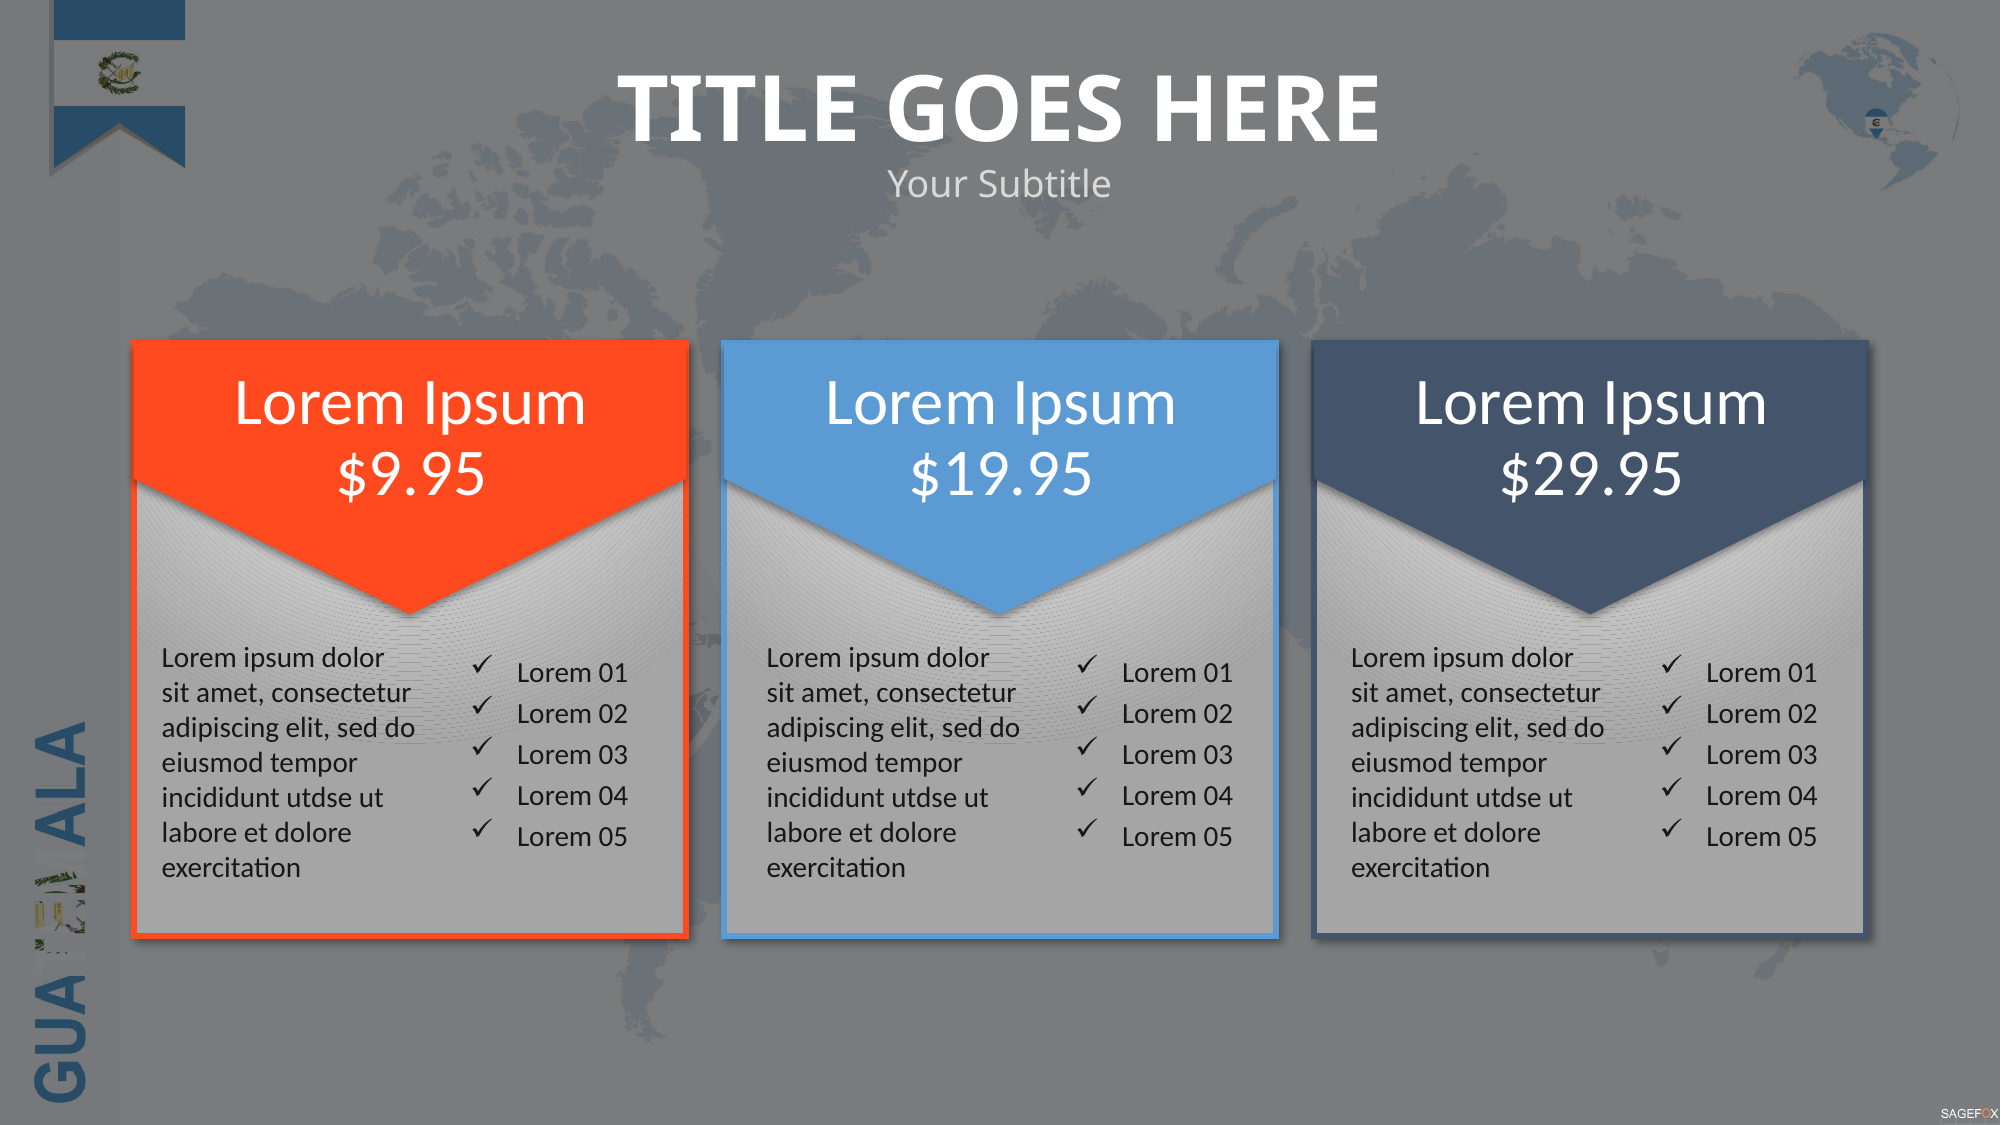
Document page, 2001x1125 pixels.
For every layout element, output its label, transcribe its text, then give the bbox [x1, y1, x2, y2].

text_box Lorem ipsum dolor sit amet, consectetur adipiscing elit, sed do eiusmod tempor incididunt utdse ut labore et dolore exercitation [756, 633, 1032, 889]
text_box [133, 342, 686, 615]
text_box [1314, 615, 1867, 936]
text_box Lorem ipsum dolor sit amet, consectetur adipiscing elit, sed do eiusmod tempor incididunt utdse ut labore et dolore exercitation [151, 633, 427, 889]
text_box Lorem ipsum dolor sit amet, consectetur adipiscing elit, sed do eiusmod tempor incididunt utdse ut labore et dolore exercitation [1341, 633, 1617, 889]
picture [0, 0, 2001, 1125]
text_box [723, 342, 1277, 615]
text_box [1314, 342, 1867, 615]
text_box [723, 615, 1277, 936]
text_box Lorem 01 Lorem 02 Lorem 03 Lorem 04 Lorem 05 [374, 648, 639, 857]
text_box [133, 615, 686, 936]
text_box TITLE GOES HERE Your Subtitle [548, 42, 1452, 322]
text_box Lorem 01 Lorem 02 Lorem 03 Lorem 04 Lorem 05 [979, 648, 1244, 857]
text_box Lorem 01 Lorem 02 Lorem 03 Lorem 04 Lorem 05 [1563, 648, 1828, 857]
